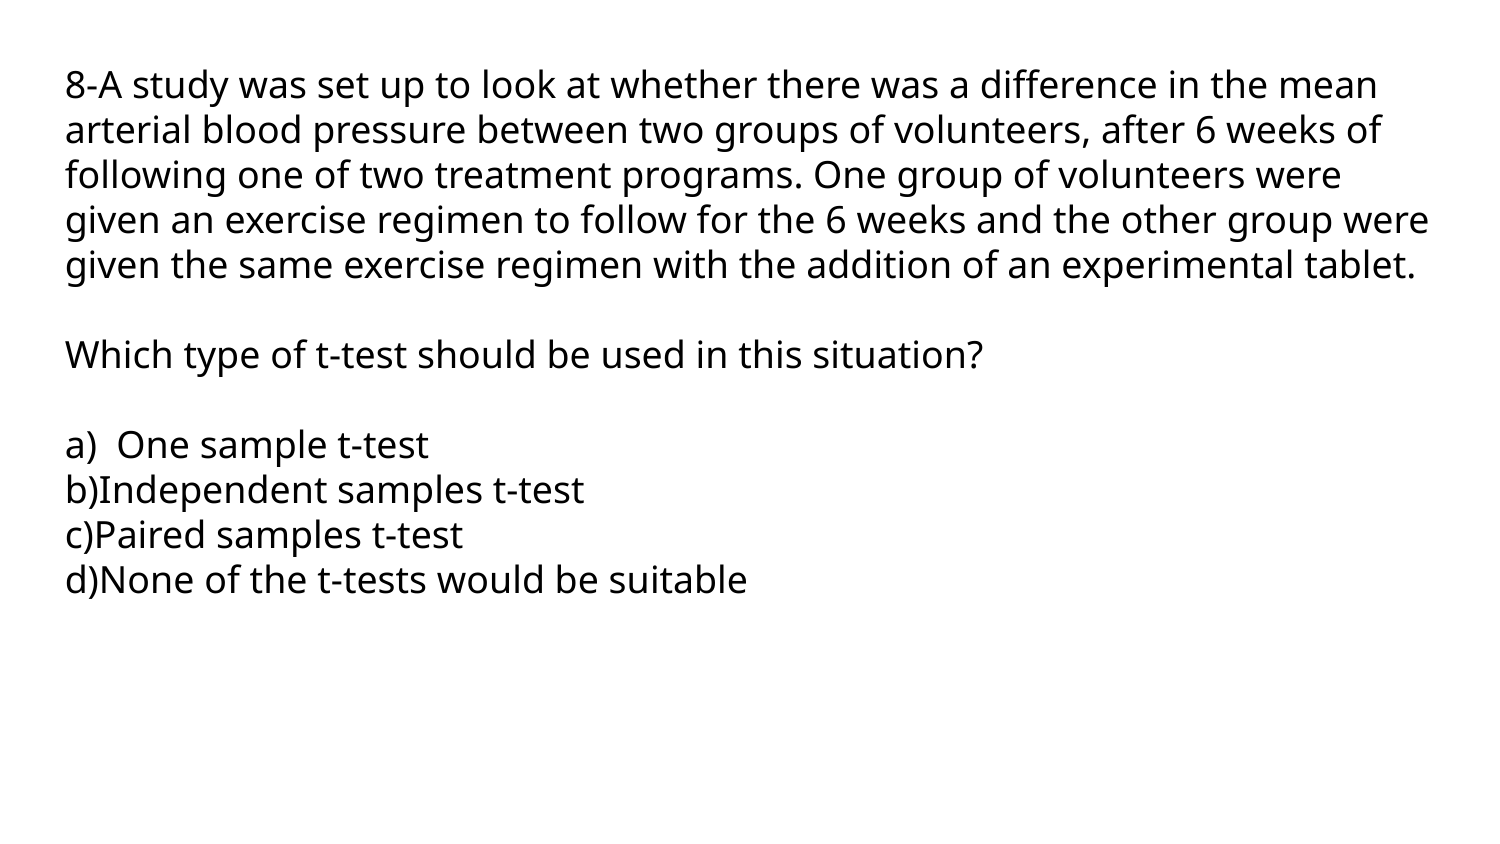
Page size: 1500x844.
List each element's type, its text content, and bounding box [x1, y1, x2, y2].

text_box 8-A study was set up to look at whether there was a difference in the mean arterial blood pressure between two groups of volunteers, after 6 weeks of following one of two treatment programs. One group of volunteers were given an exercise regimen to follow for the 6 weeks and the other group were given the same exercise regimen with the addition of an experimental tablet. Which type of t-test should be used in this situation? a) One sample t-test b)Independent samples t-test c)Paired samples t-test d)None of the t-tests would be suitable [49, 53, 1463, 609]
